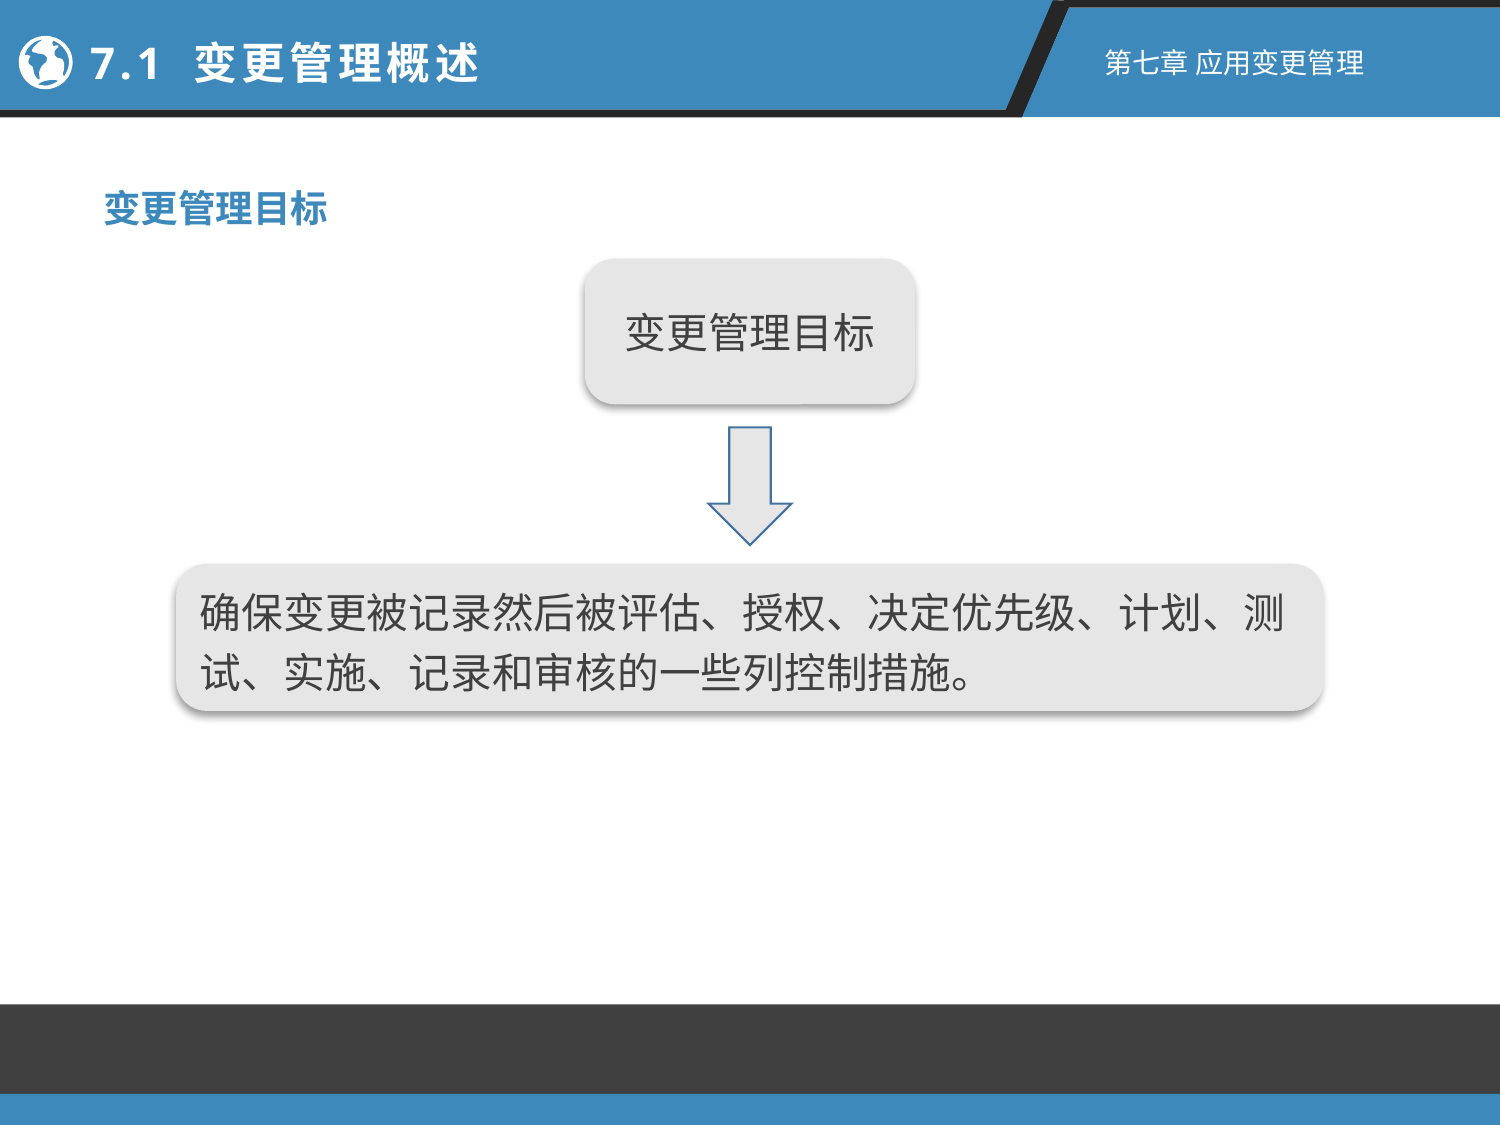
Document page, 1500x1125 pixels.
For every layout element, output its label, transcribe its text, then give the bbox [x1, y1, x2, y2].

text_box 变更管理目标 [88, 177, 344, 237]
text_box 变更管理目标 [583, 257, 917, 406]
text_box [706, 426, 794, 547]
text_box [0, 0, 1500, 118]
text_box [0, 1003, 1500, 1093]
text_box [0, 1093, 1500, 1125]
text_box 确保变更被记录然后被评估、授权、决定优先级、计划、测试、实施、记录和审核的一些列控制措施。 [175, 562, 1325, 712]
